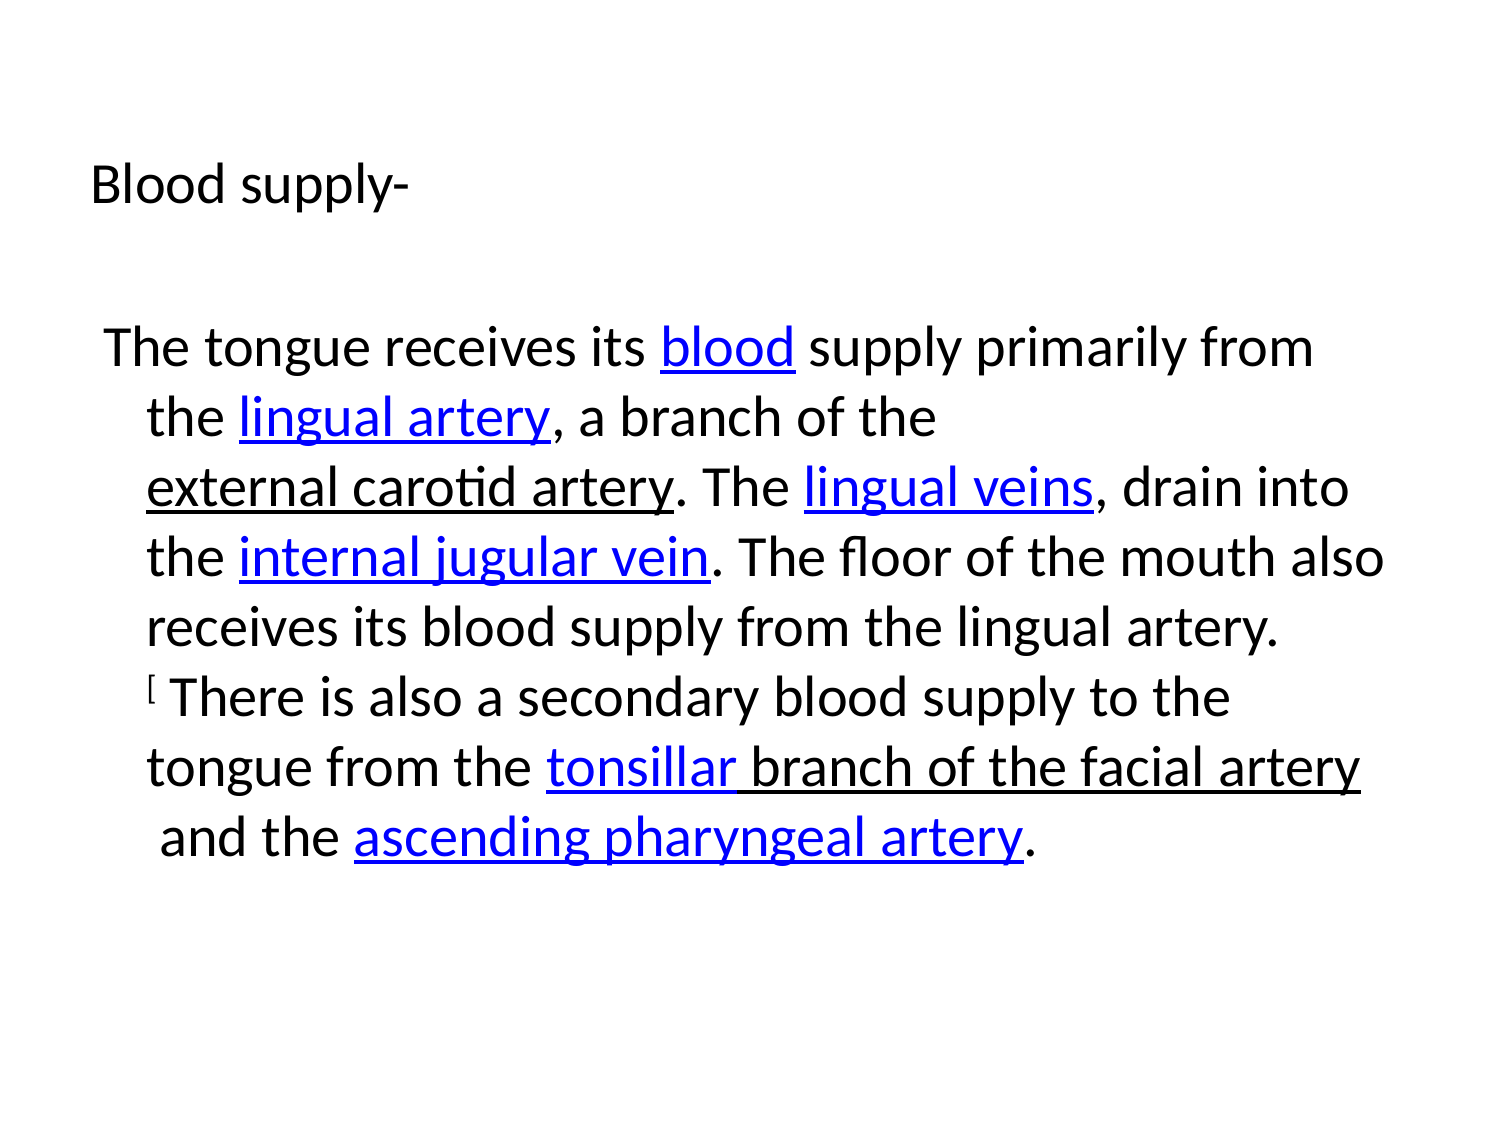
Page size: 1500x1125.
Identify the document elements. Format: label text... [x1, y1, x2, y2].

list Blood supply- The tongue receives its blood supply primarily from the lingual artery, a branch of the external carotid artery. The lingual veins, drain into the internal jugular vein. The floor of the mouth also receives its blood supply from the lingual artery.[ There is also a secondary blood supply to the tongue from the tonsillar branch of the facial artery and the ascending pharyngeal artery. [75, 137, 1425, 1005]
